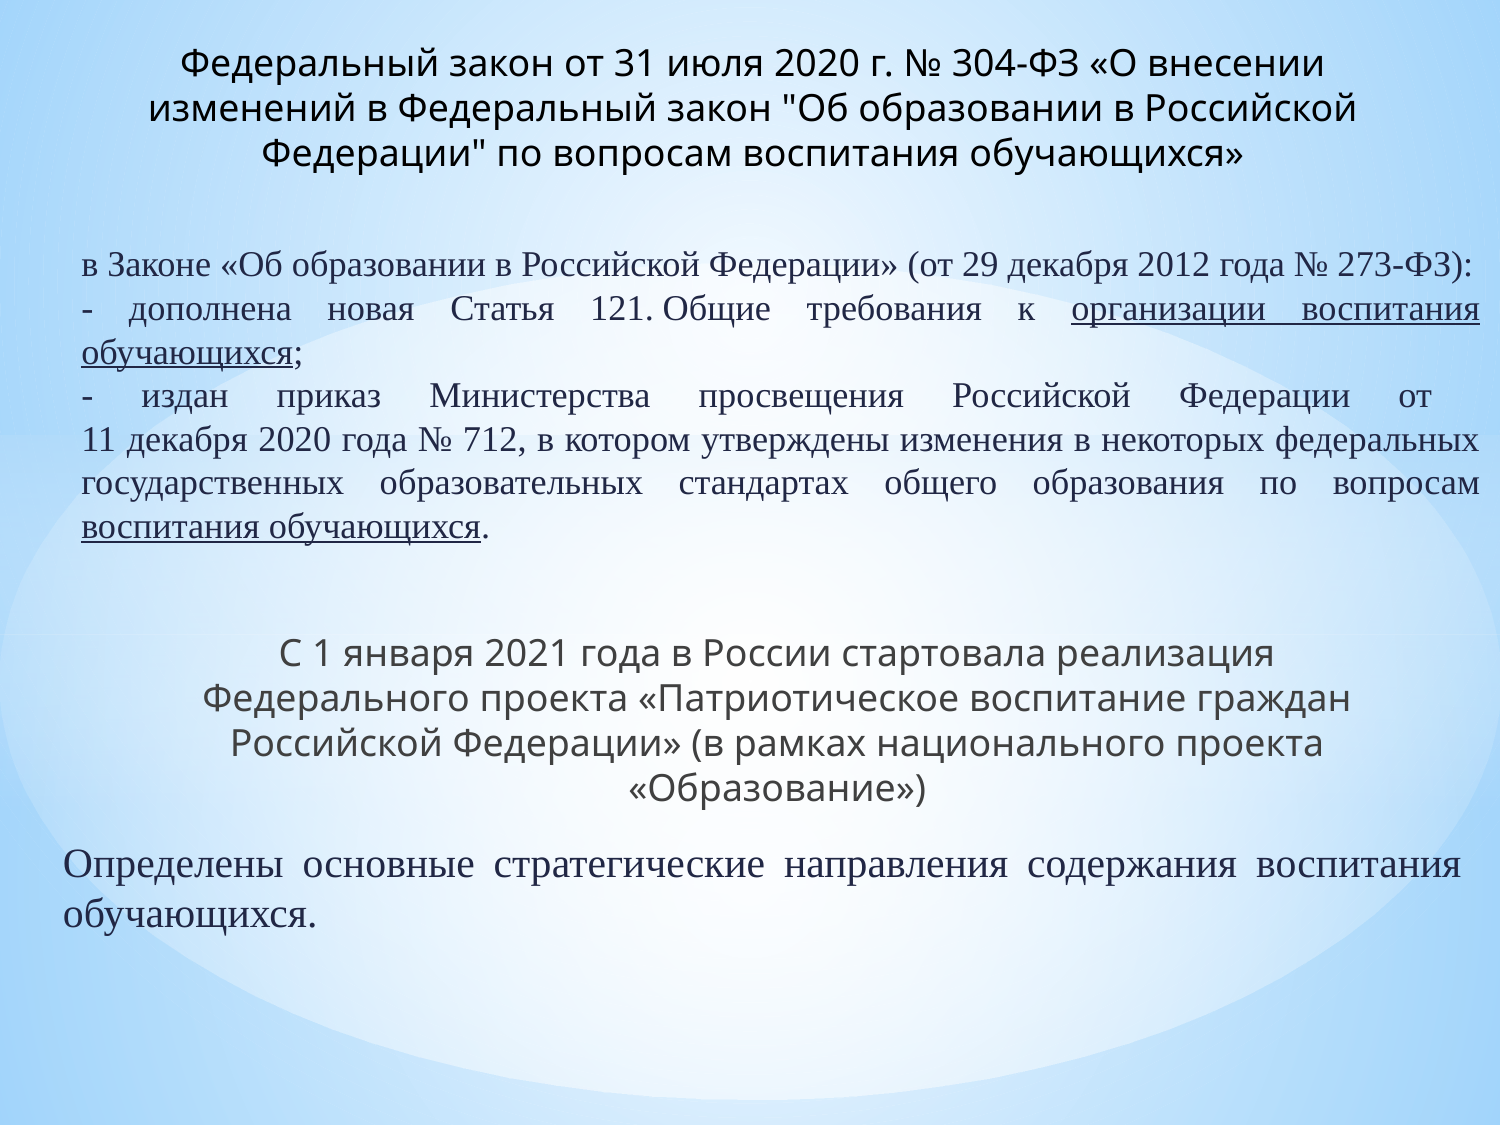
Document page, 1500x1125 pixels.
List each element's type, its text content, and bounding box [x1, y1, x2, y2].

text_box в Законе «Об образовании в Российской Федерации» (от 29 декабря 2012 года № 273-ФЗ): - дополнена новая Статья 121. Общие требования к организации воспитания обучающихся; - издан приказ Министерства просвещения Российской Федерации от 11 декабря 2020 года № 712, в котором утверждены изменения в некоторых федеральных государственных образовательных стандартах общего образования по вопросам воспитания обучающихся. [66, 233, 1496, 598]
title Федеральный закон от 31 июля 2020 г. № 304-ФЗ «О внесении изменений в Федеральный закон "Об образовании в Российской Федерации" по вопросам воспитания обучающихся» [76, 30, 1400, 173]
text_box [119, 828, 1443, 911]
text_box С 1 января 2021 года в России стартовала реализация Федерального проекта «Патриотическое воспитание граждан Российской Федерации» (в рамках национального проекта «Образование») [100, 621, 1424, 764]
text_box Определены основные стратегические направления содержания воспитания обучающихся. [47, 828, 1478, 956]
